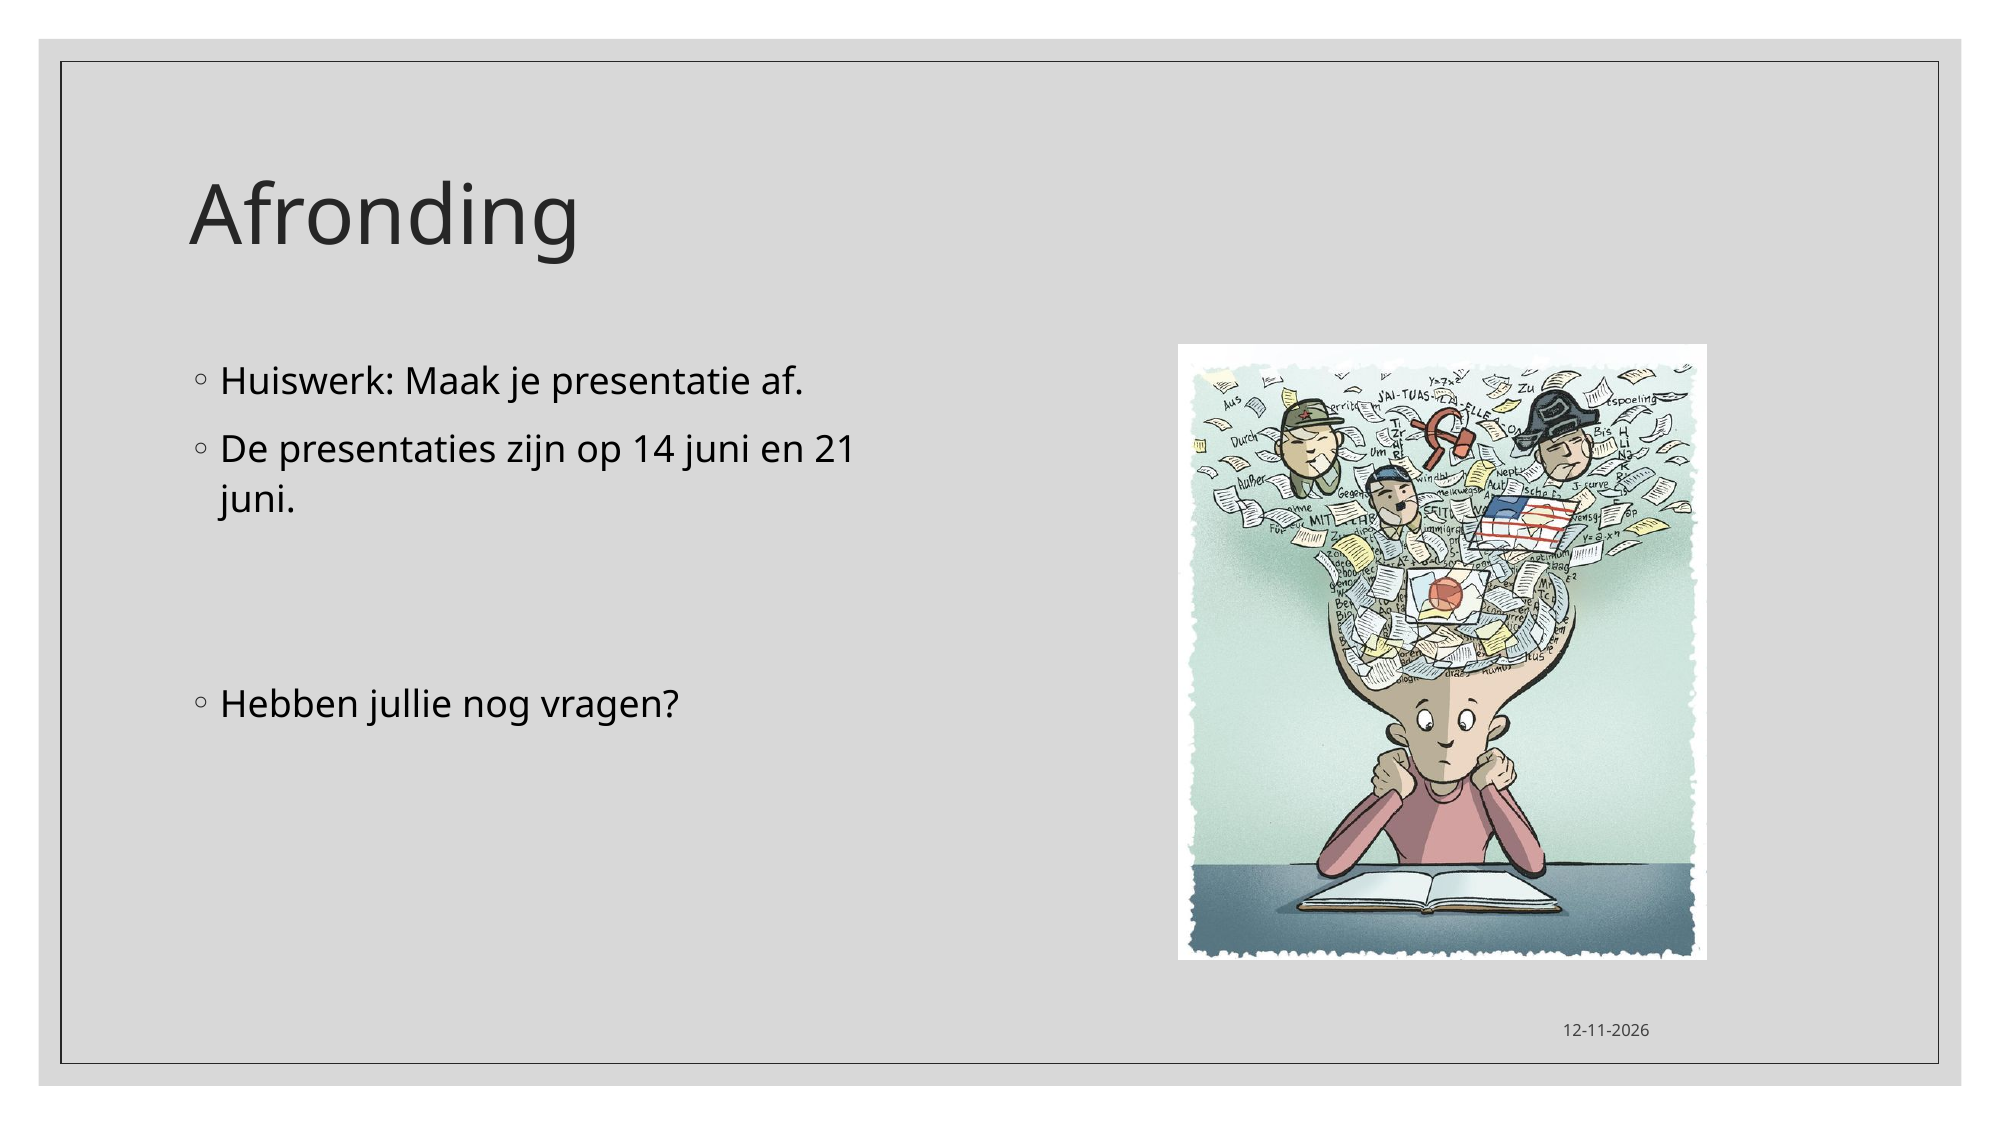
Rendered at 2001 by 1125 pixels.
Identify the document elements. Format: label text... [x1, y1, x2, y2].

picture [1177, 344, 1707, 960]
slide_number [1190, 990, 1665, 1050]
list Huiswerk: Maak je presentatie af. De presentaties zijn op 14 juni en 21 juni. Hebben jullie nog vragen? [174, 345, 940, 960]
title Afronding [174, 105, 1825, 331]
